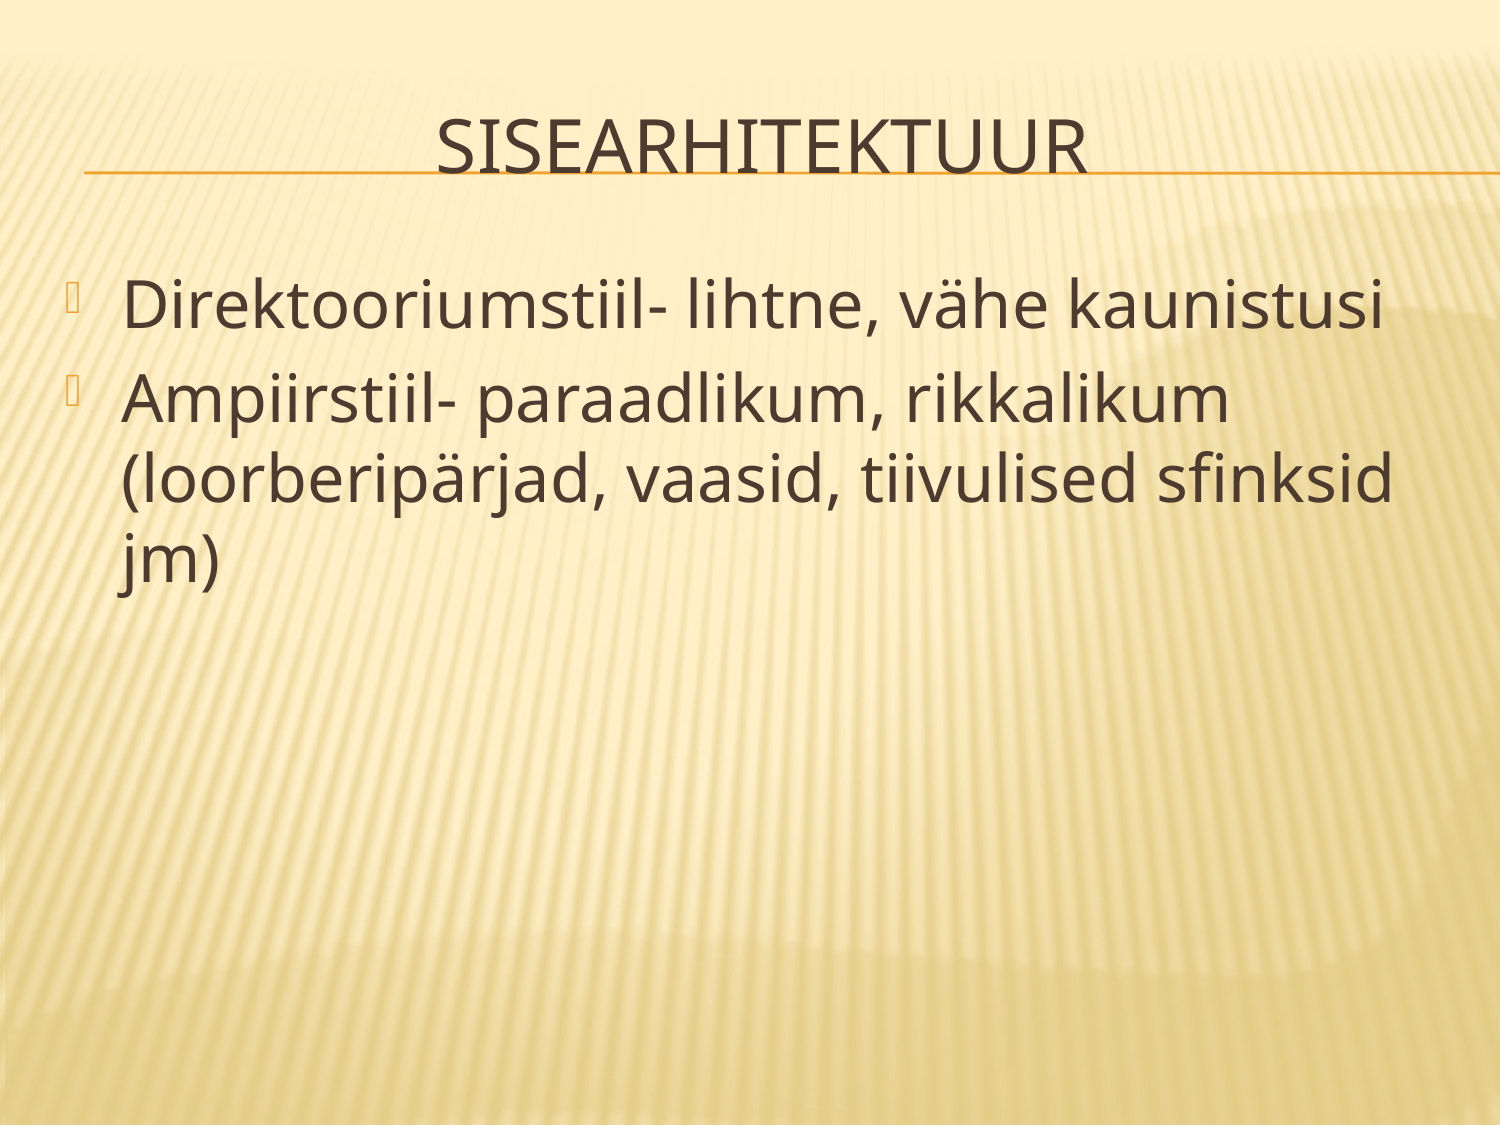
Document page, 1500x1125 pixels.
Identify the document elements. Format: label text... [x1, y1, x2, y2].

list Direktooriumstiil- lihtne, vähe kaunistusi Ampiirstiil- paraadlikum, rikkalikum (loorberipärjad, vaasid, tiivulised sfinksid jm) [50, 254, 1475, 998]
title Sisearhitektuur [50, 75, 1475, 213]
